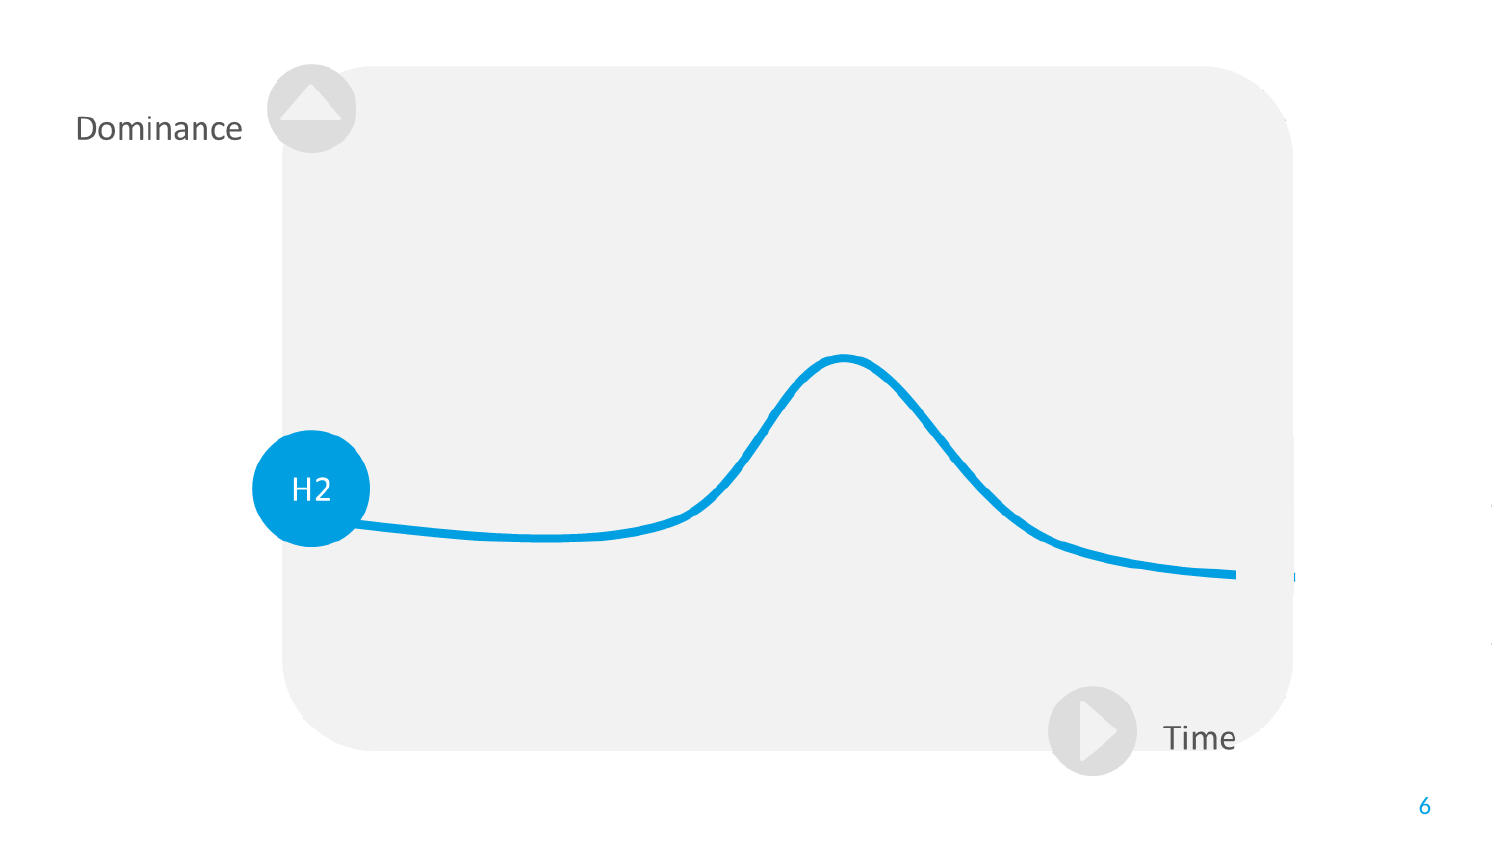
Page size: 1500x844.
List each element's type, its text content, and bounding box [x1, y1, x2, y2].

picture [44, 64, 1492, 781]
text_box 6 [1381, 790, 1447, 827]
